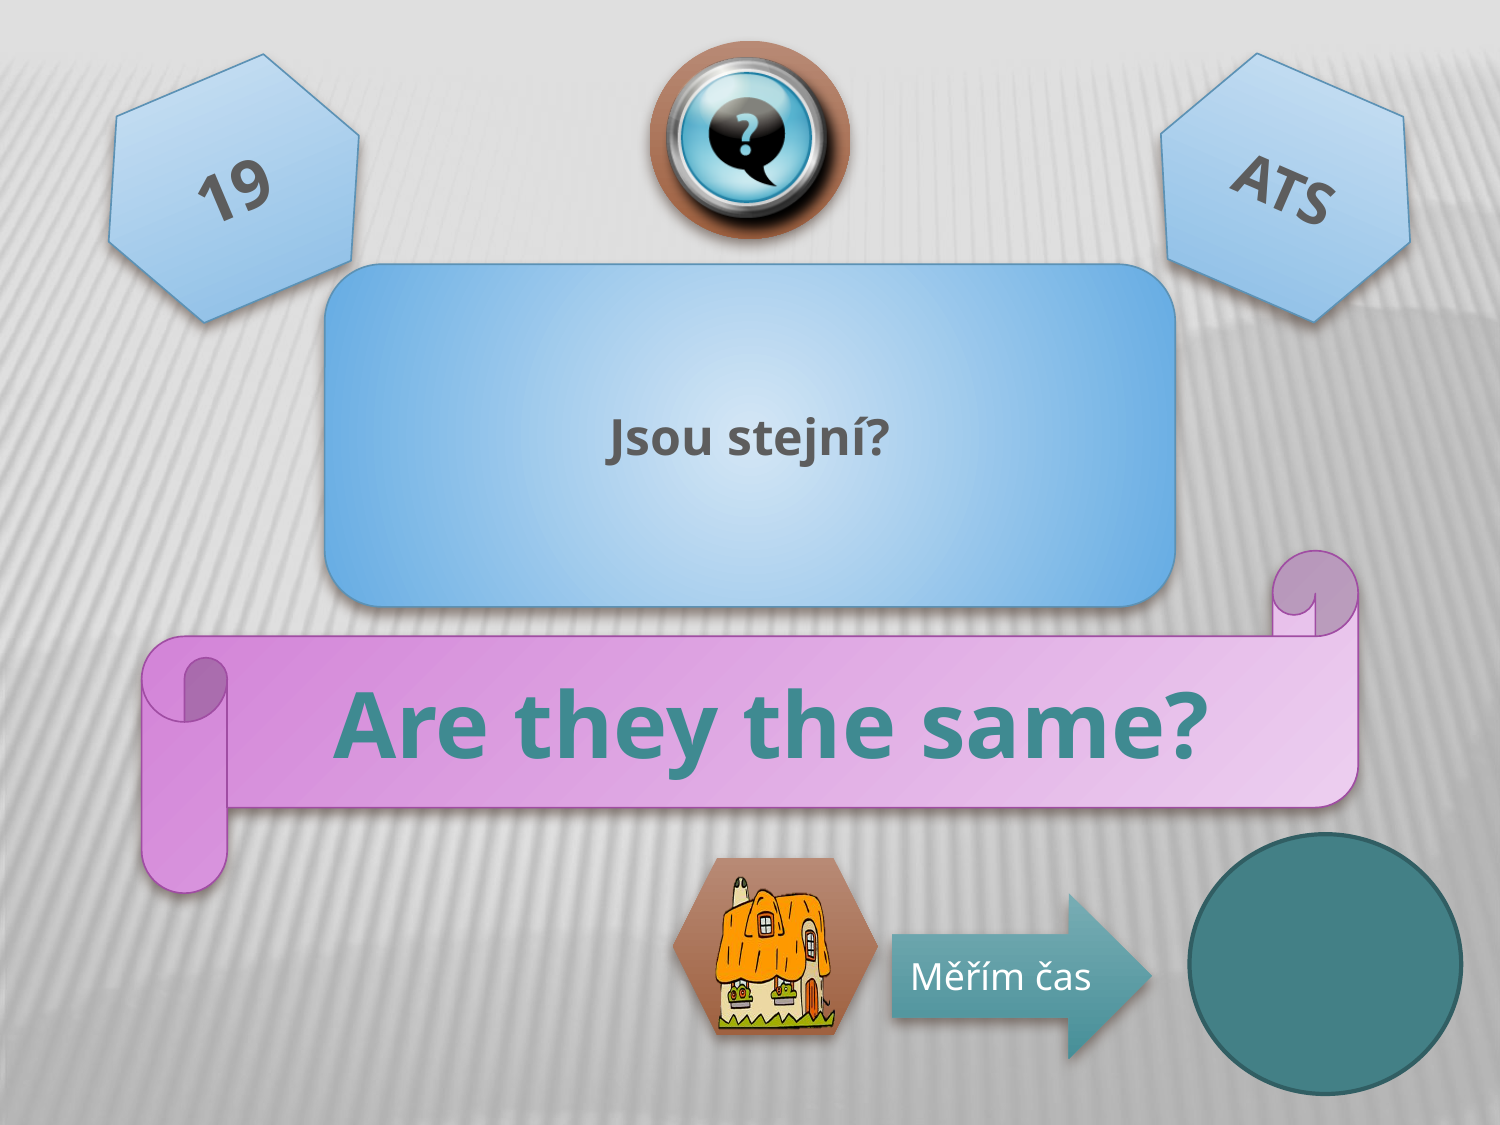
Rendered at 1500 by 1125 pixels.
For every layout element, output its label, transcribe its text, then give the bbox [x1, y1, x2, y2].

text_box [1187, 832, 1464, 1097]
text_box Are they the same? [140, 549, 1360, 895]
text_box Měřím čas [891, 893, 1152, 1059]
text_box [649, 40, 851, 242]
text_box ATS [1160, 52, 1411, 324]
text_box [672, 857, 878, 1040]
text_box 19 [107, 53, 360, 324]
text_box Jsou stejní? [323, 263, 1177, 608]
